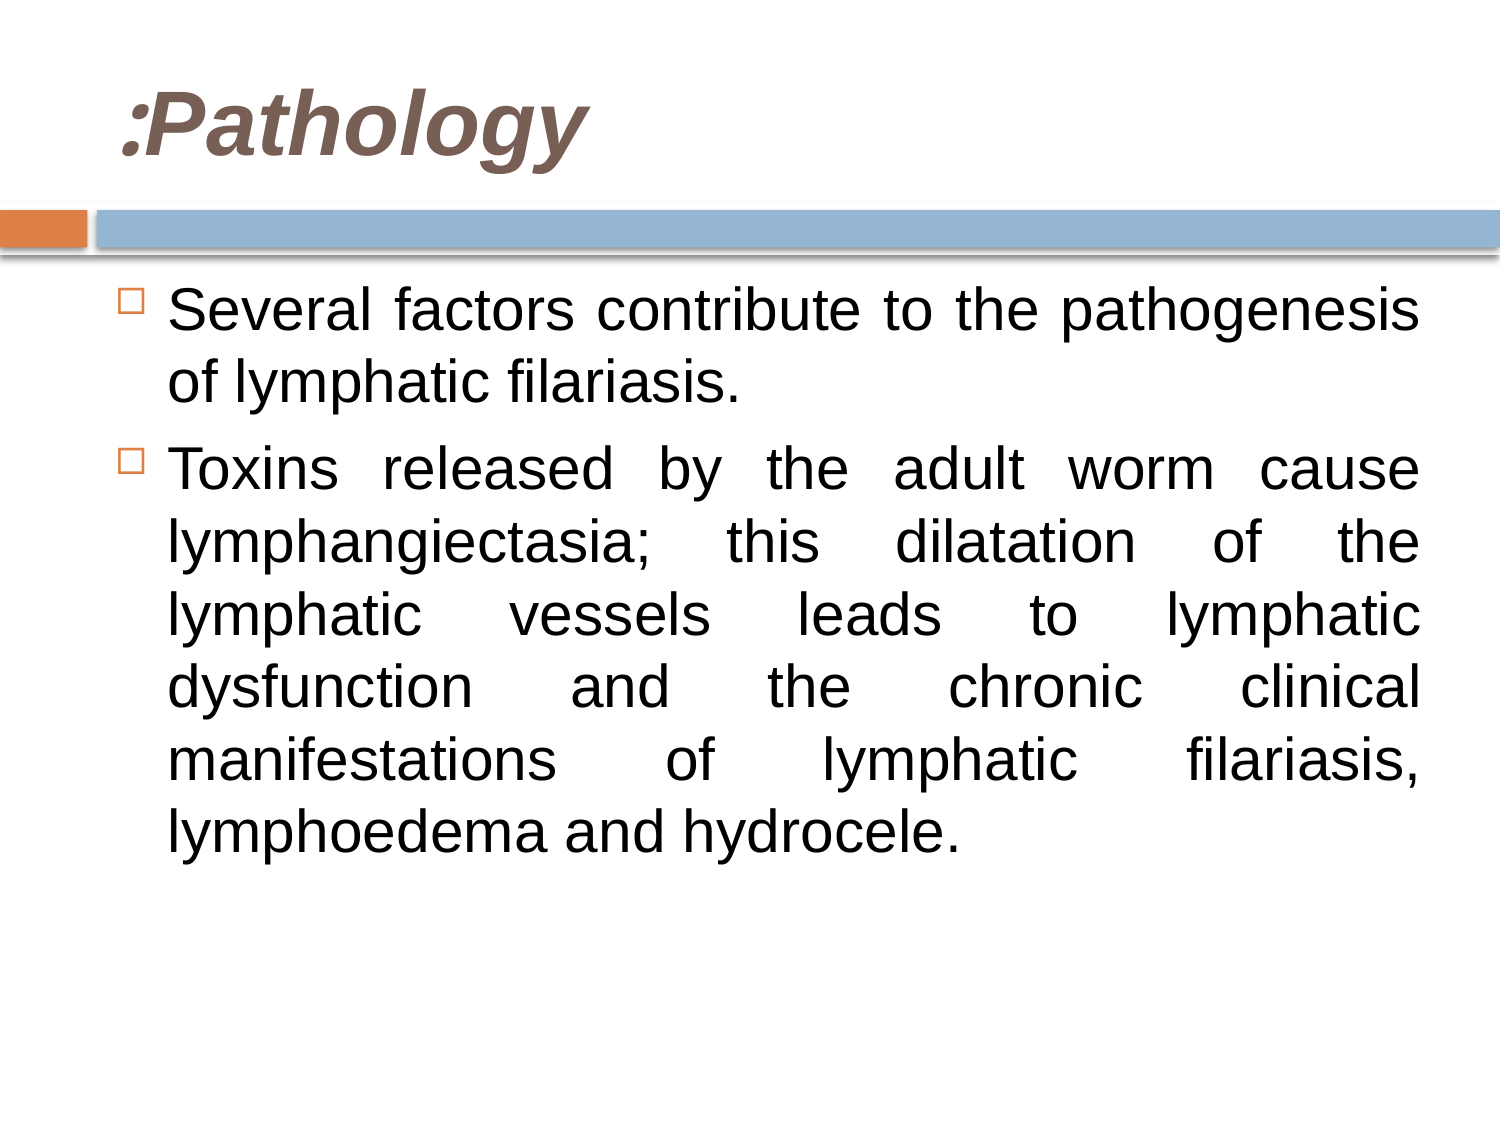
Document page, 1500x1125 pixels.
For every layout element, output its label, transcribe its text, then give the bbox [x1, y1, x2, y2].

title Pathology: [100, 37, 1438, 200]
list Several factors contribute to the pathogenesis of lymphatic filariasis. Toxins released by the adult worm cause lymphangiectasia; this dilatation of the lymphatic vessels leads to lymphatic dysfunction and the chronic clinical manifestations of lymphatic filariasis, lymphoedema and hydrocele. [100, 262, 1438, 1000]
